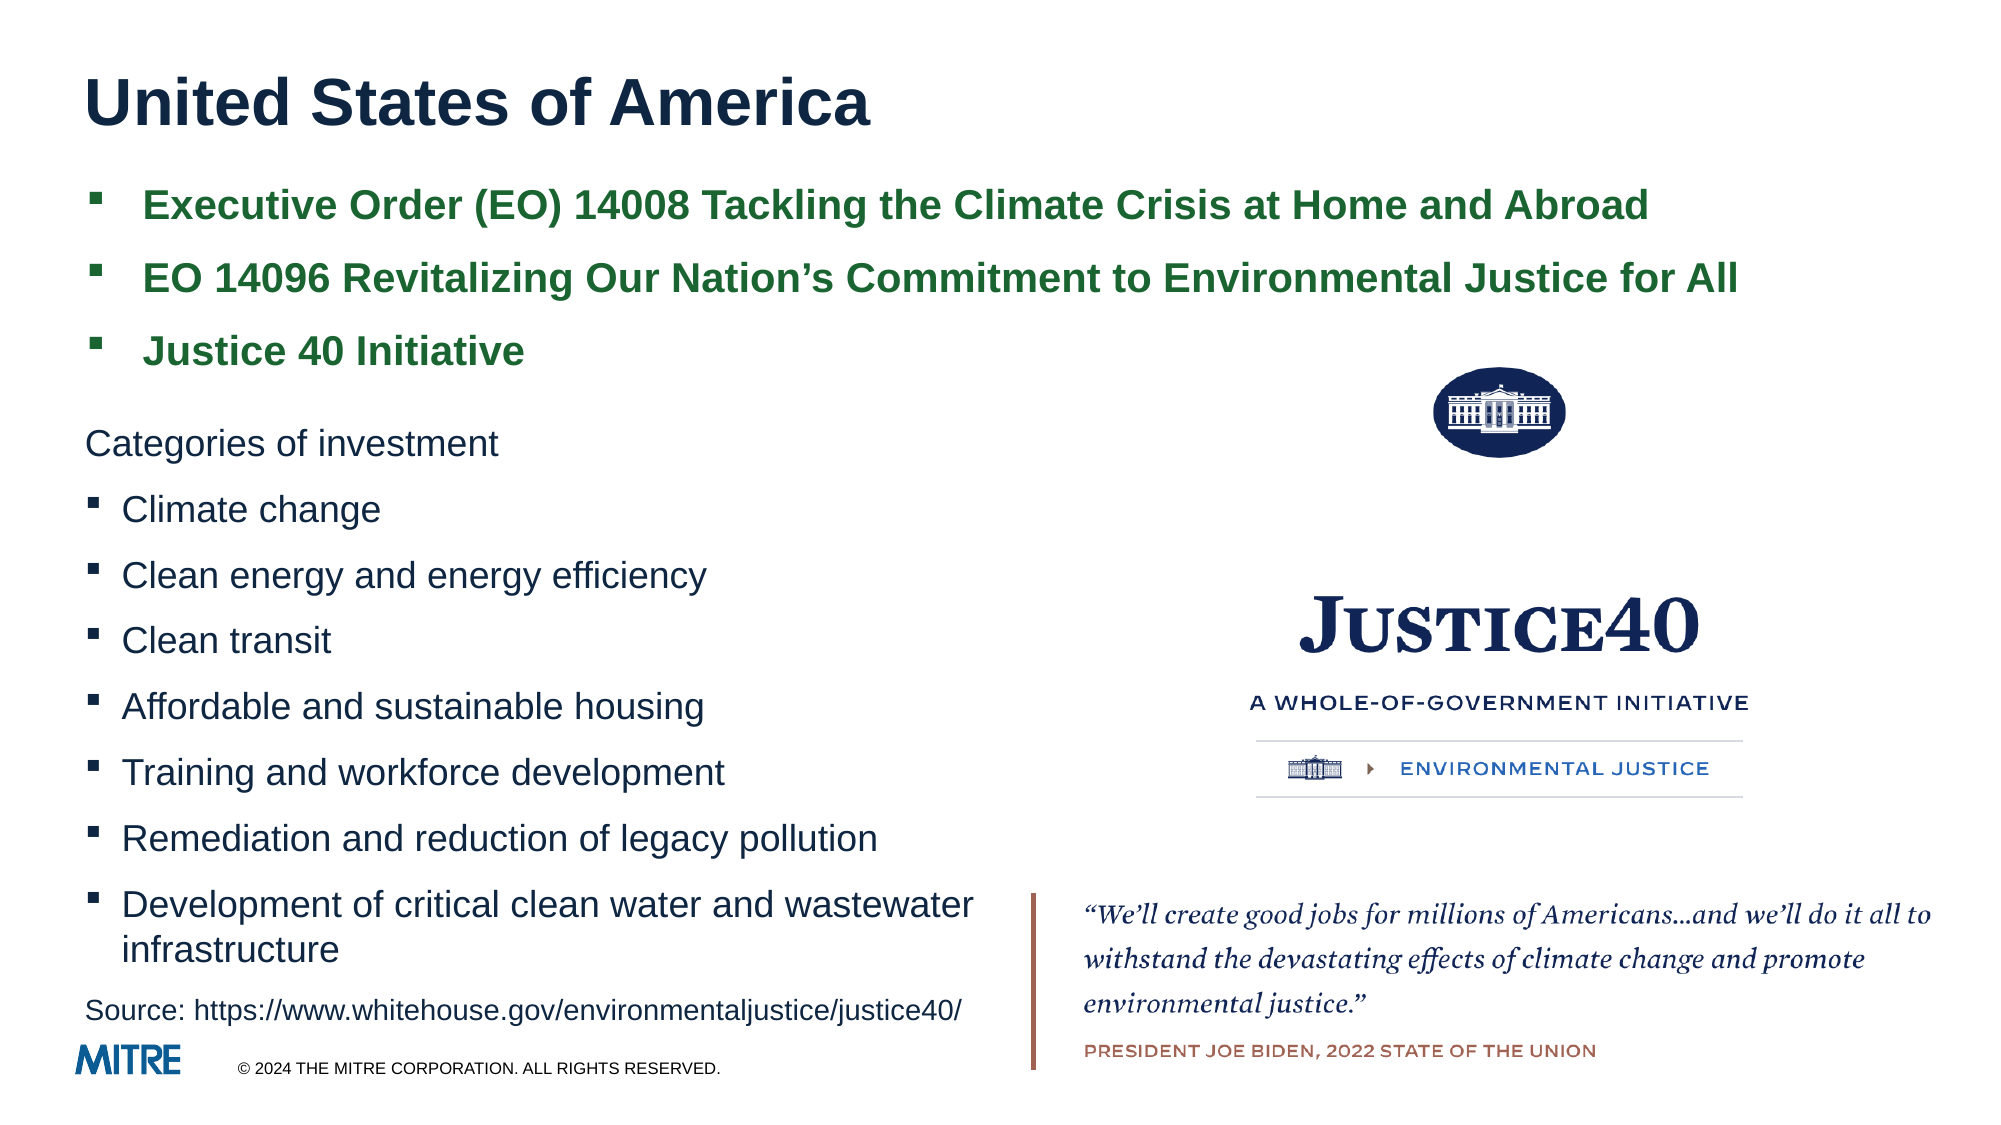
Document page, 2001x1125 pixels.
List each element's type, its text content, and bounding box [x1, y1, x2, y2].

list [1006, 353, 2000, 1095]
list Categories of investment Climate change Clean energy and energy efficiency Clean transit Affordable and sustainable housing Training and workforce development Remediation and reduction of legacy pollution Development of critical clean water and wastewater infrastructure Source: https://www.whitehouse.gov/environmentaljustice/justice40/ [69, 411, 994, 1038]
list Executive Order (EO) 14008 Tackling the Climate Crisis at Home and Abroad EO 14096 Revitalizing Our Nation’s Commitment to Environmental Justice for All Justice 40 Initiative [69, 160, 2000, 398]
footer © 2024 THE MITRE CORPORATION. ALL RIGHTS RESERVED. [237, 1037, 972, 1098]
picture [70, 1038, 188, 1083]
title United States of America [69, 60, 970, 160]
